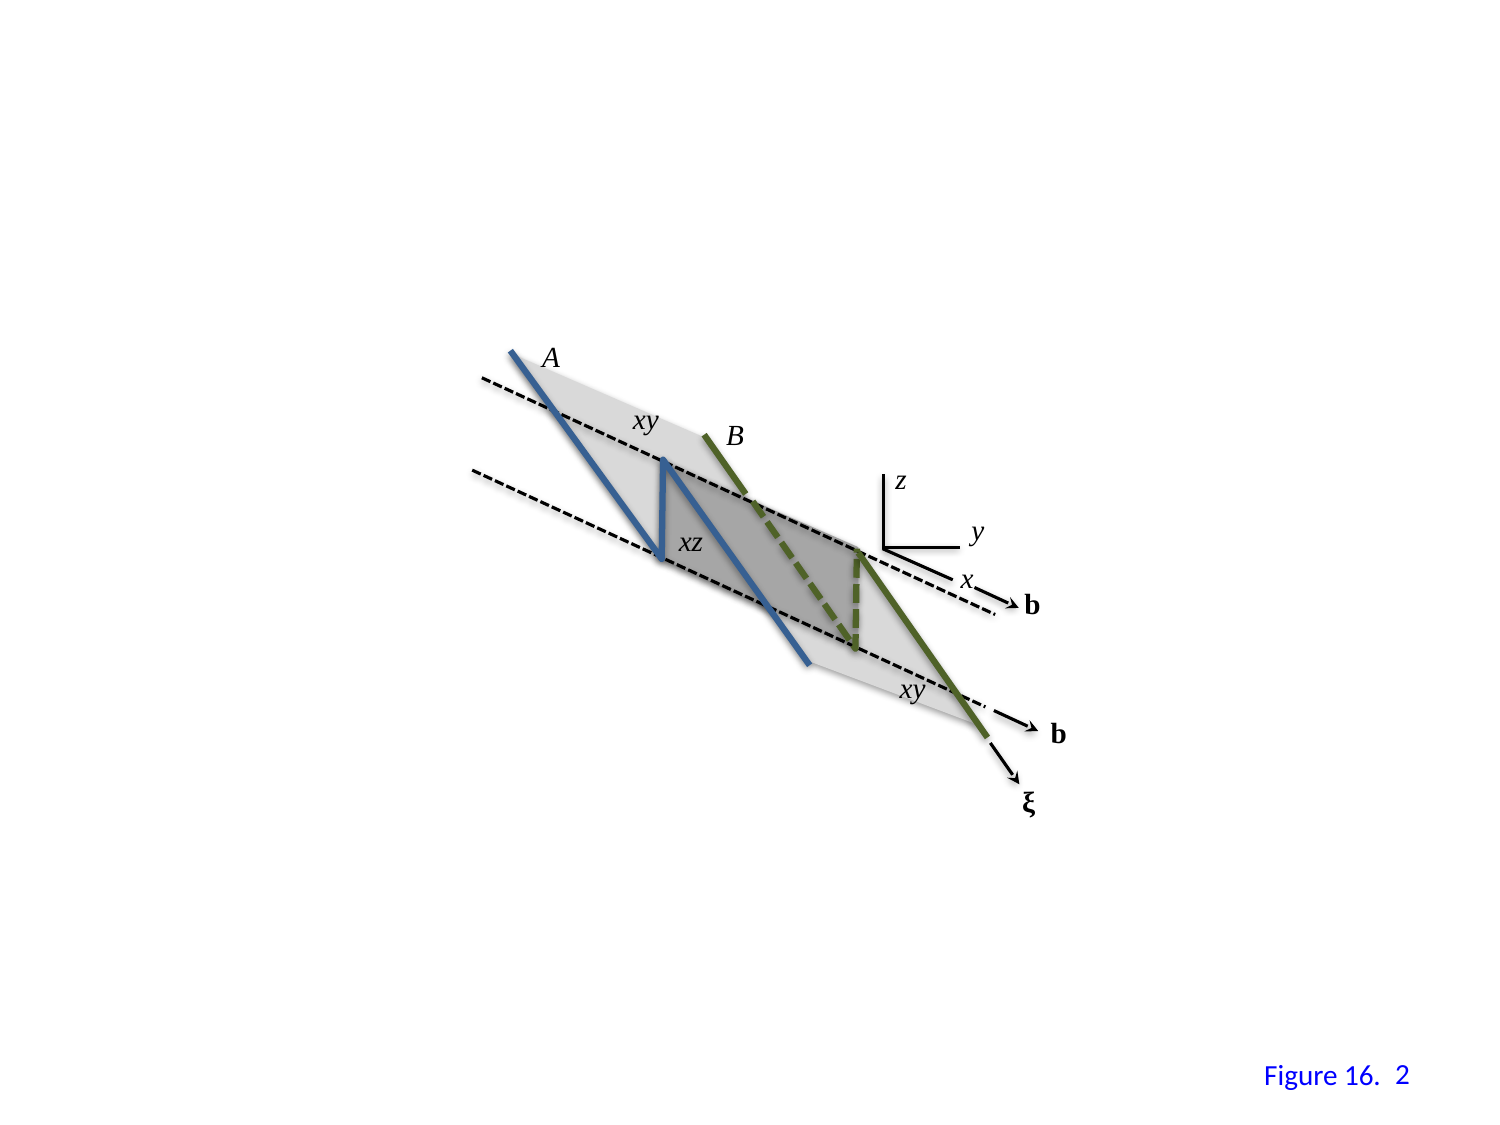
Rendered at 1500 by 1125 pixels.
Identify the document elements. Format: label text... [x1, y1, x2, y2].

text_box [858, 552, 988, 738]
text_box b [1009, 577, 1056, 628]
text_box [471, 469, 986, 708]
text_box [993, 710, 1039, 732]
text_box [519, 354, 527, 364]
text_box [481, 377, 996, 585]
text_box A [527, 331, 575, 376]
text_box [990, 742, 1020, 785]
text_box [508, 349, 527, 376]
text_box b [1035, 706, 1082, 757]
text_box ξ [1007, 776, 1051, 827]
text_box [703, 434, 746, 495]
slide_number 1 [1074, 1042, 1425, 1103]
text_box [992, 587, 1019, 609]
